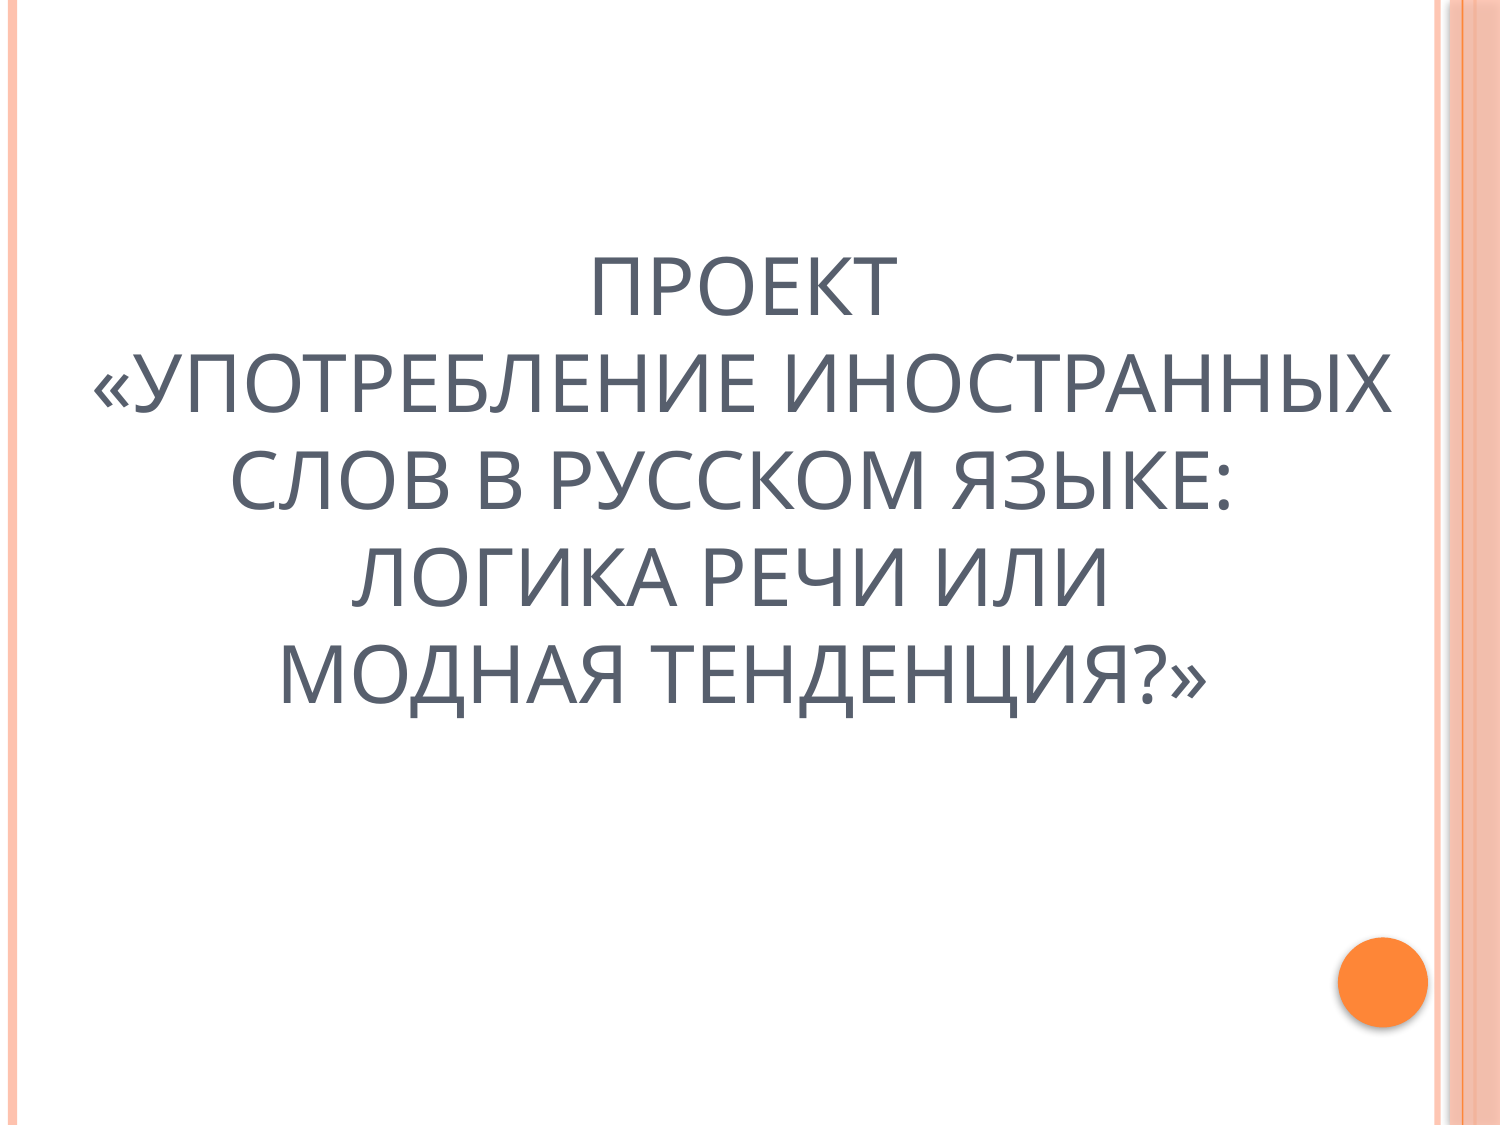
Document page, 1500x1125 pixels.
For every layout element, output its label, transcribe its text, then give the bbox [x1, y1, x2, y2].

title ПРОЕКТ «Употребление иностранных слов в русском языке: логика речи или модная тенденция?» [75, 45, 1412, 965]
